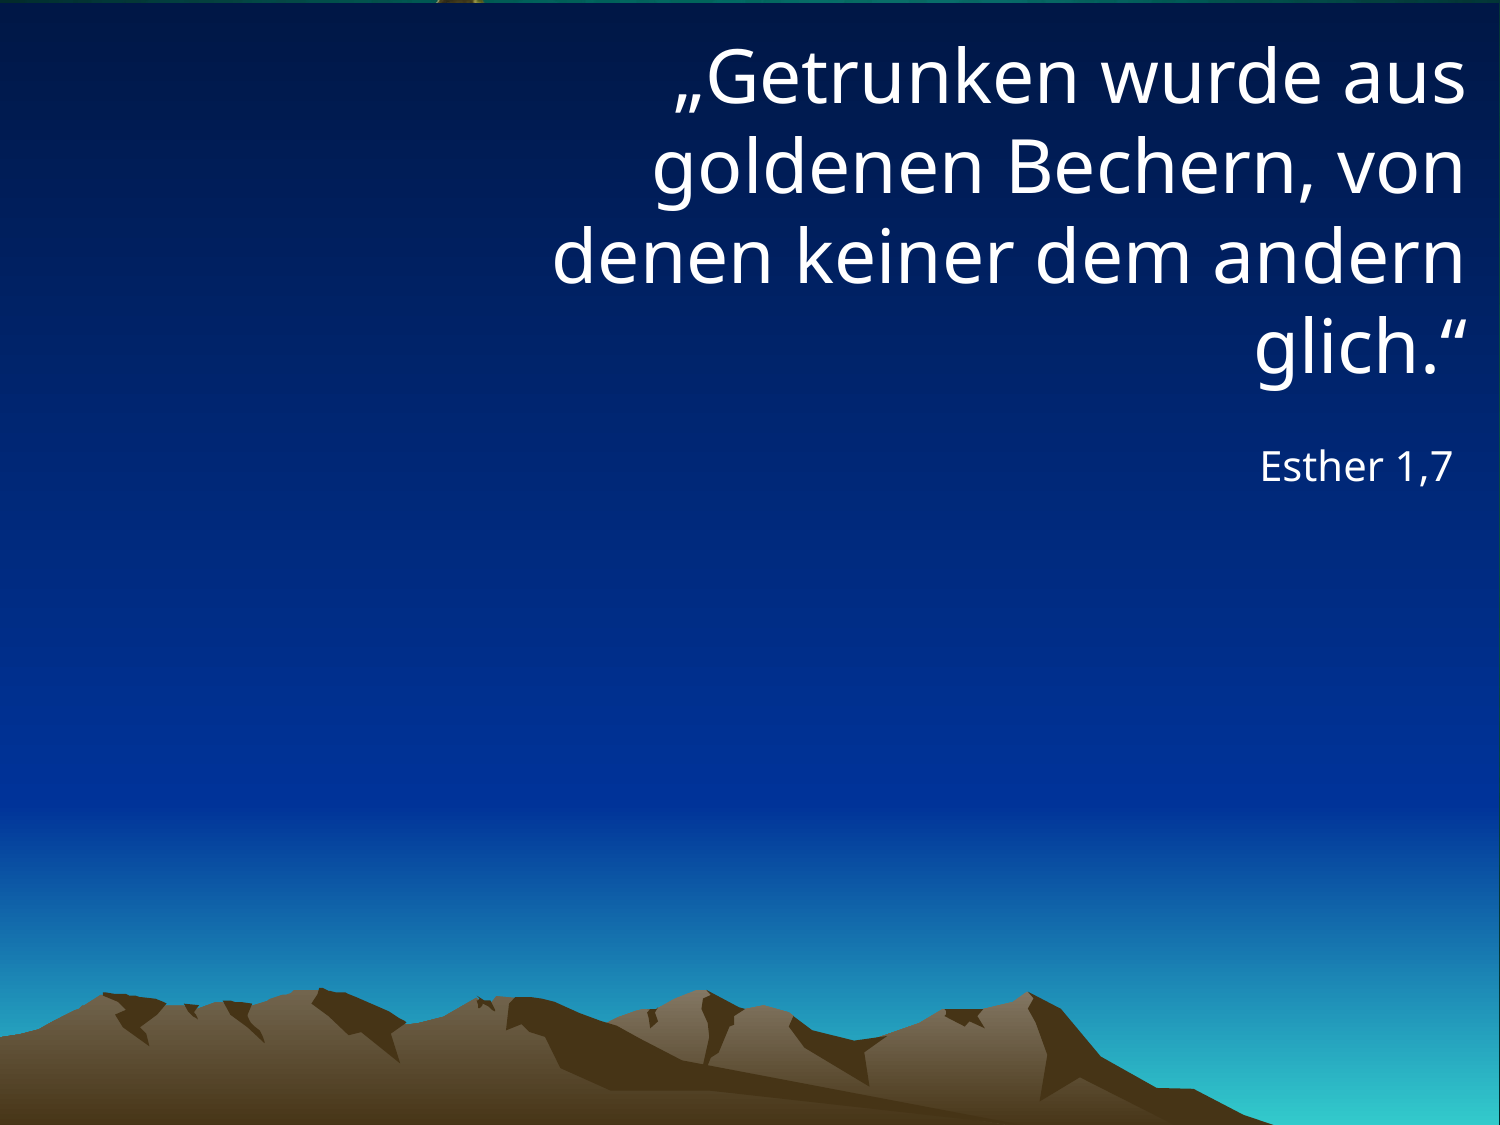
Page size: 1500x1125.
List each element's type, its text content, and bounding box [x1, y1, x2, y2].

picture [0, 0, 1500, 1125]
title „Getrunken wurde aus goldenen Bechern, von denen keiner dem andern glich.“ [490, 20, 1483, 396]
subtitle Esther 1,7 [419, 432, 1470, 1101]
